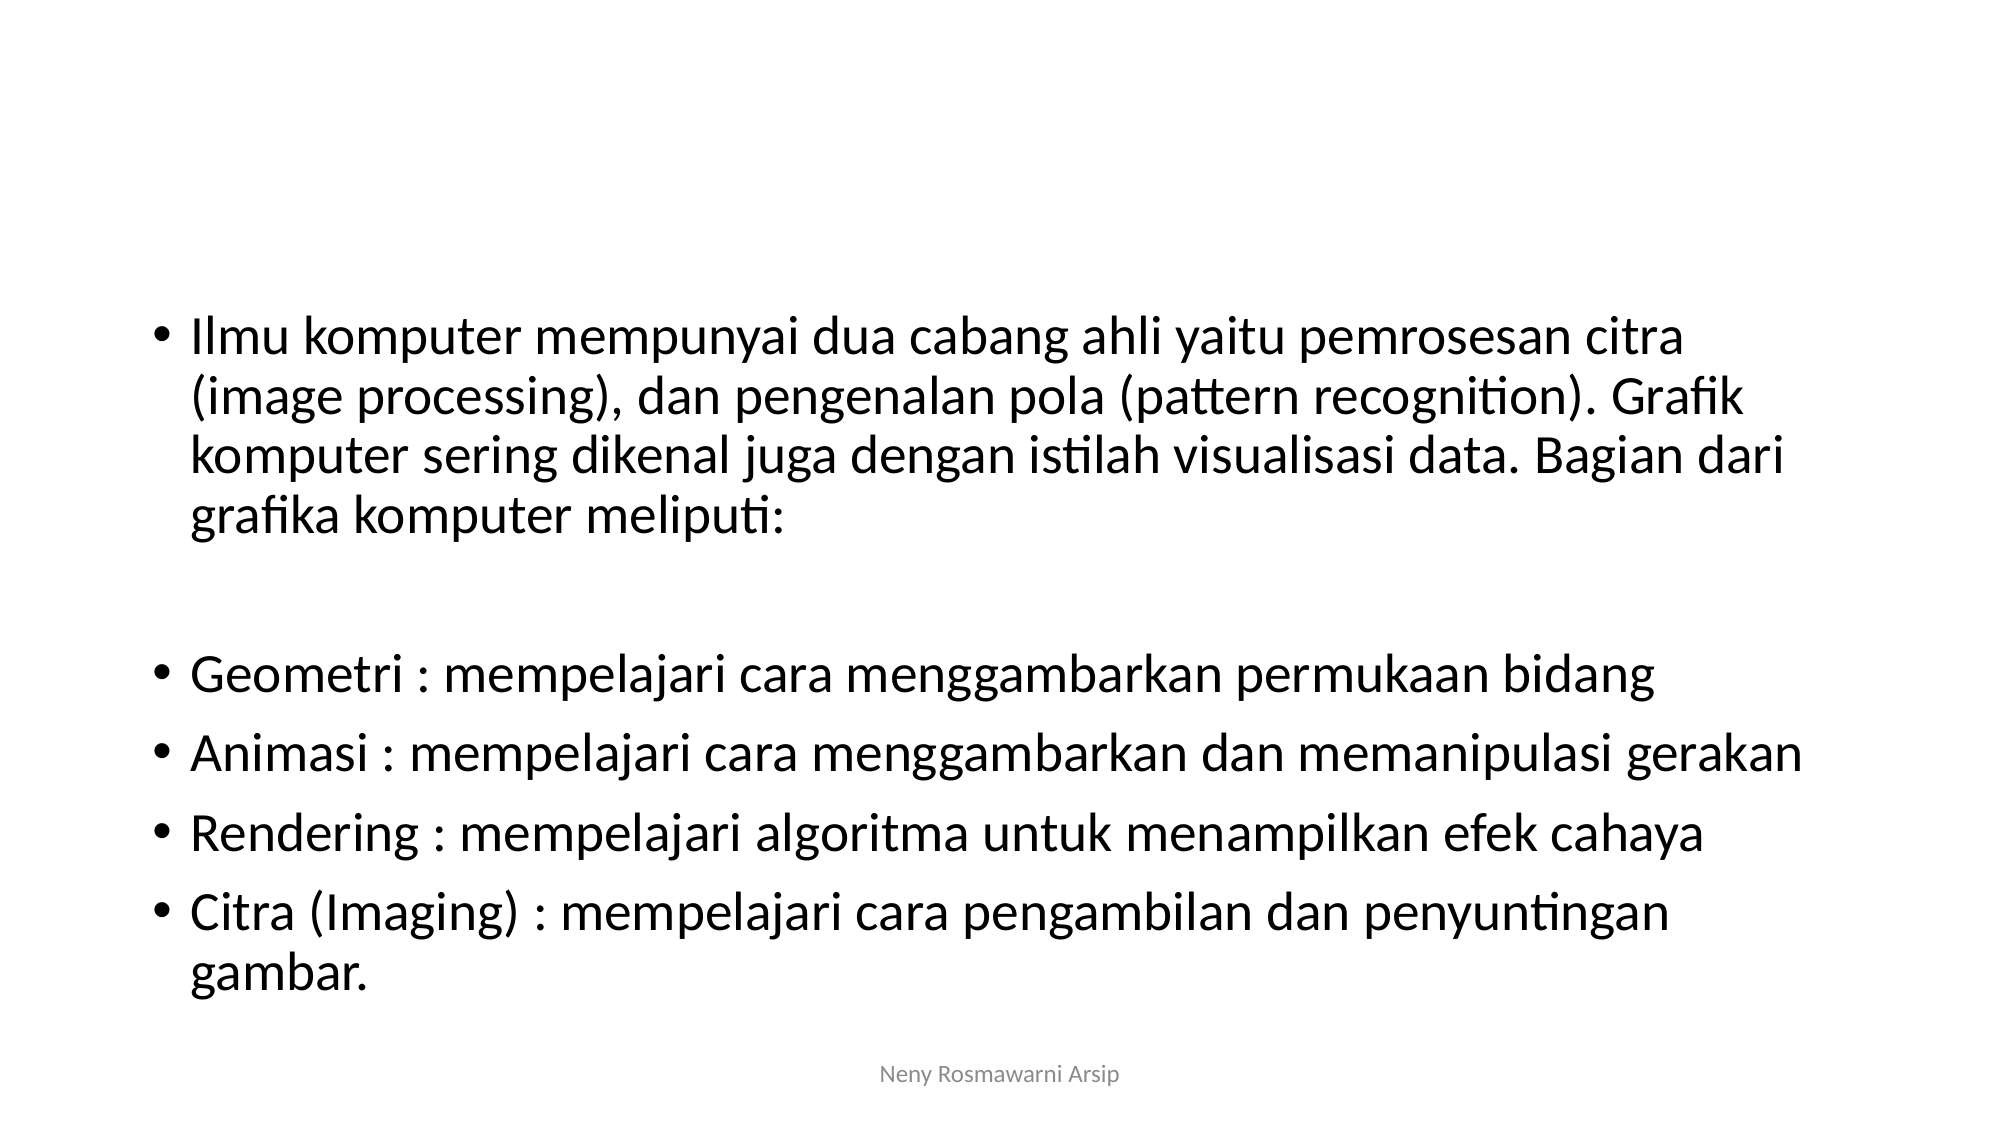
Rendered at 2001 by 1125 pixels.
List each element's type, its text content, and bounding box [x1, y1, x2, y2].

list Ilmu komputer mempunyai dua cabang ahli yaitu pemrosesan citra (image processing), dan pengenalan pola (pattern recognition). Grafik komputer sering dikenal juga dengan istilah visualisasi data. Bagian dari grafika komputer meliputi: Geometri : mempelajari cara menggambarkan permukaan bidang Animasi : mempelajari cara menggambarkan dan memanipulasi gerakan Rendering : mempelajari algoritma untuk menampilkan efek cahaya Citra (Imaging) : mempelajari cara pengambilan dan penyuntingan gambar. [137, 299, 1863, 1014]
footer Neny Rosmawarni Arsip [662, 1042, 1338, 1103]
